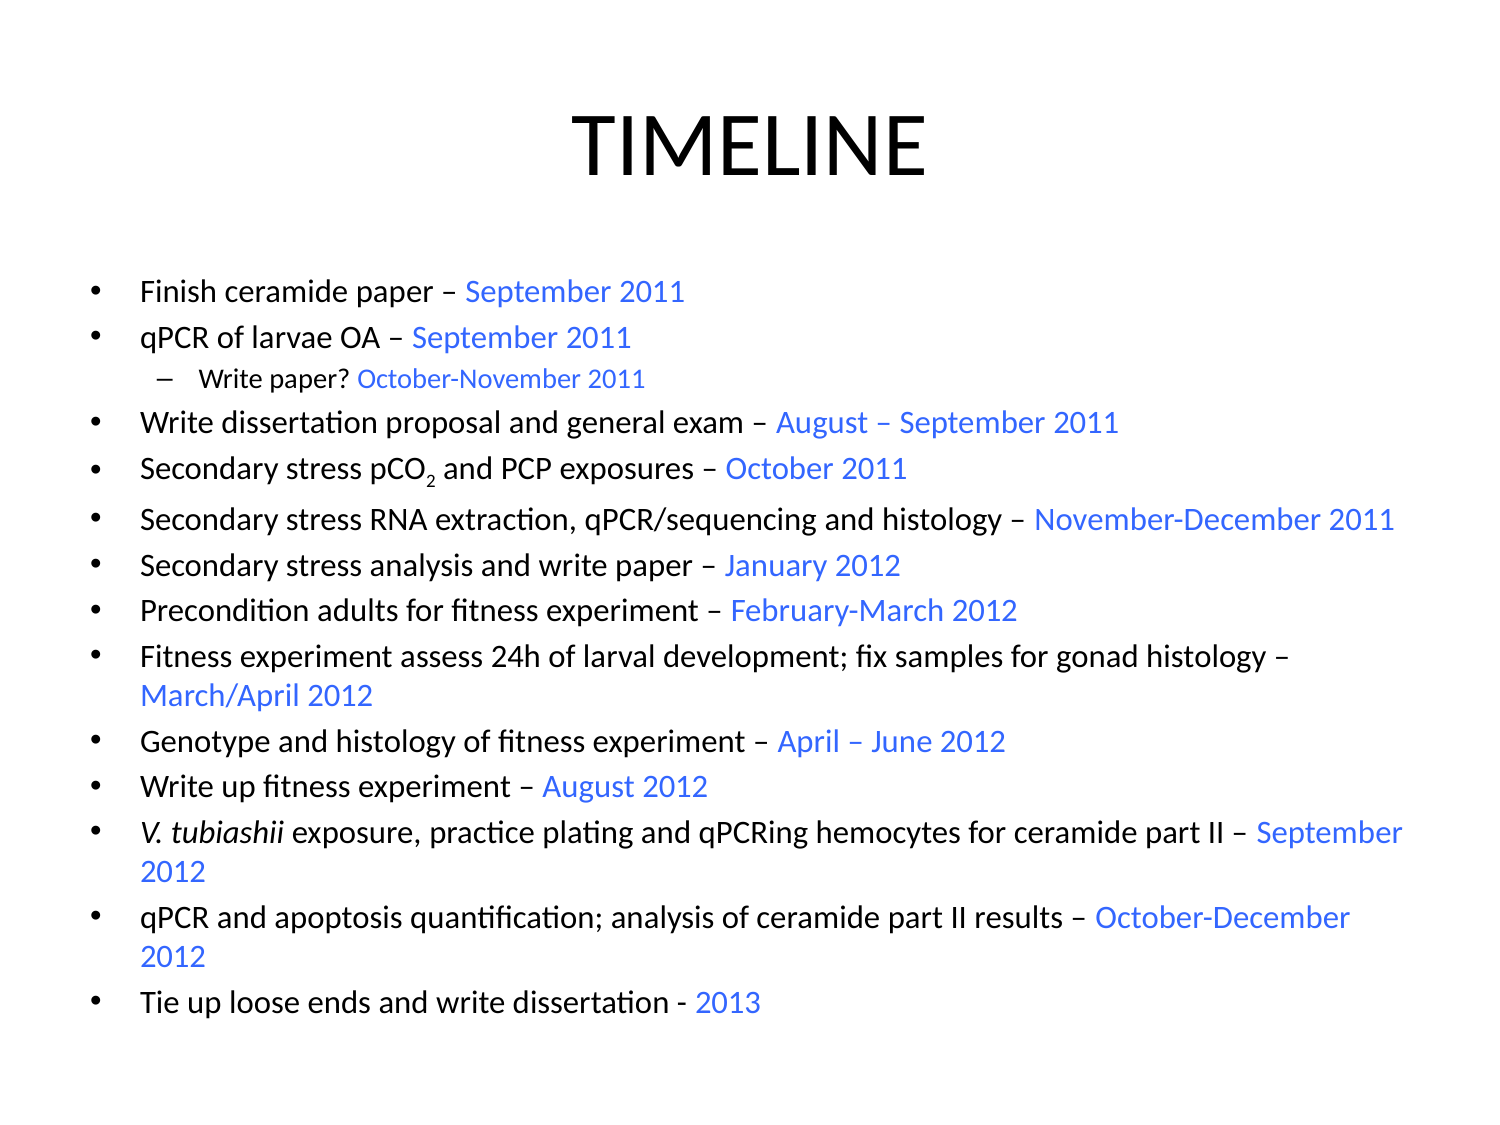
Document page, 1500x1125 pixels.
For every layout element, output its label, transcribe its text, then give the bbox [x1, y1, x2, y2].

list Finish ceramide paper – September 2011 qPCR of larvae OA – September 2011 Write paper? October-November 2011 Write dissertation proposal and general exam – August – September 2011 Secondary stress pCO2 and PCP exposures – October 2011 Secondary stress RNA extraction, qPCR/sequencing and histology – November-December 2011 Secondary stress analysis and write paper – January 2012 Precondition adults for fitness experiment – February-March 2012 Fitness experiment assess 24h of larval development; fix samples for gonad histology – March/April 2012 Genotype and histology of fitness experiment – April – June 2012 Write up fitness experiment – August 2012 V. tubiashii exposure, practice plating and qPCRing hemocytes for ceramide part II – September 2012 qPCR and apoptosis quantification; analysis of ceramide part II results – October-December 2012 Tie up loose ends and write dissertation - 2013 [75, 262, 1425, 1050]
title TIMELINE [75, 45, 1425, 233]
